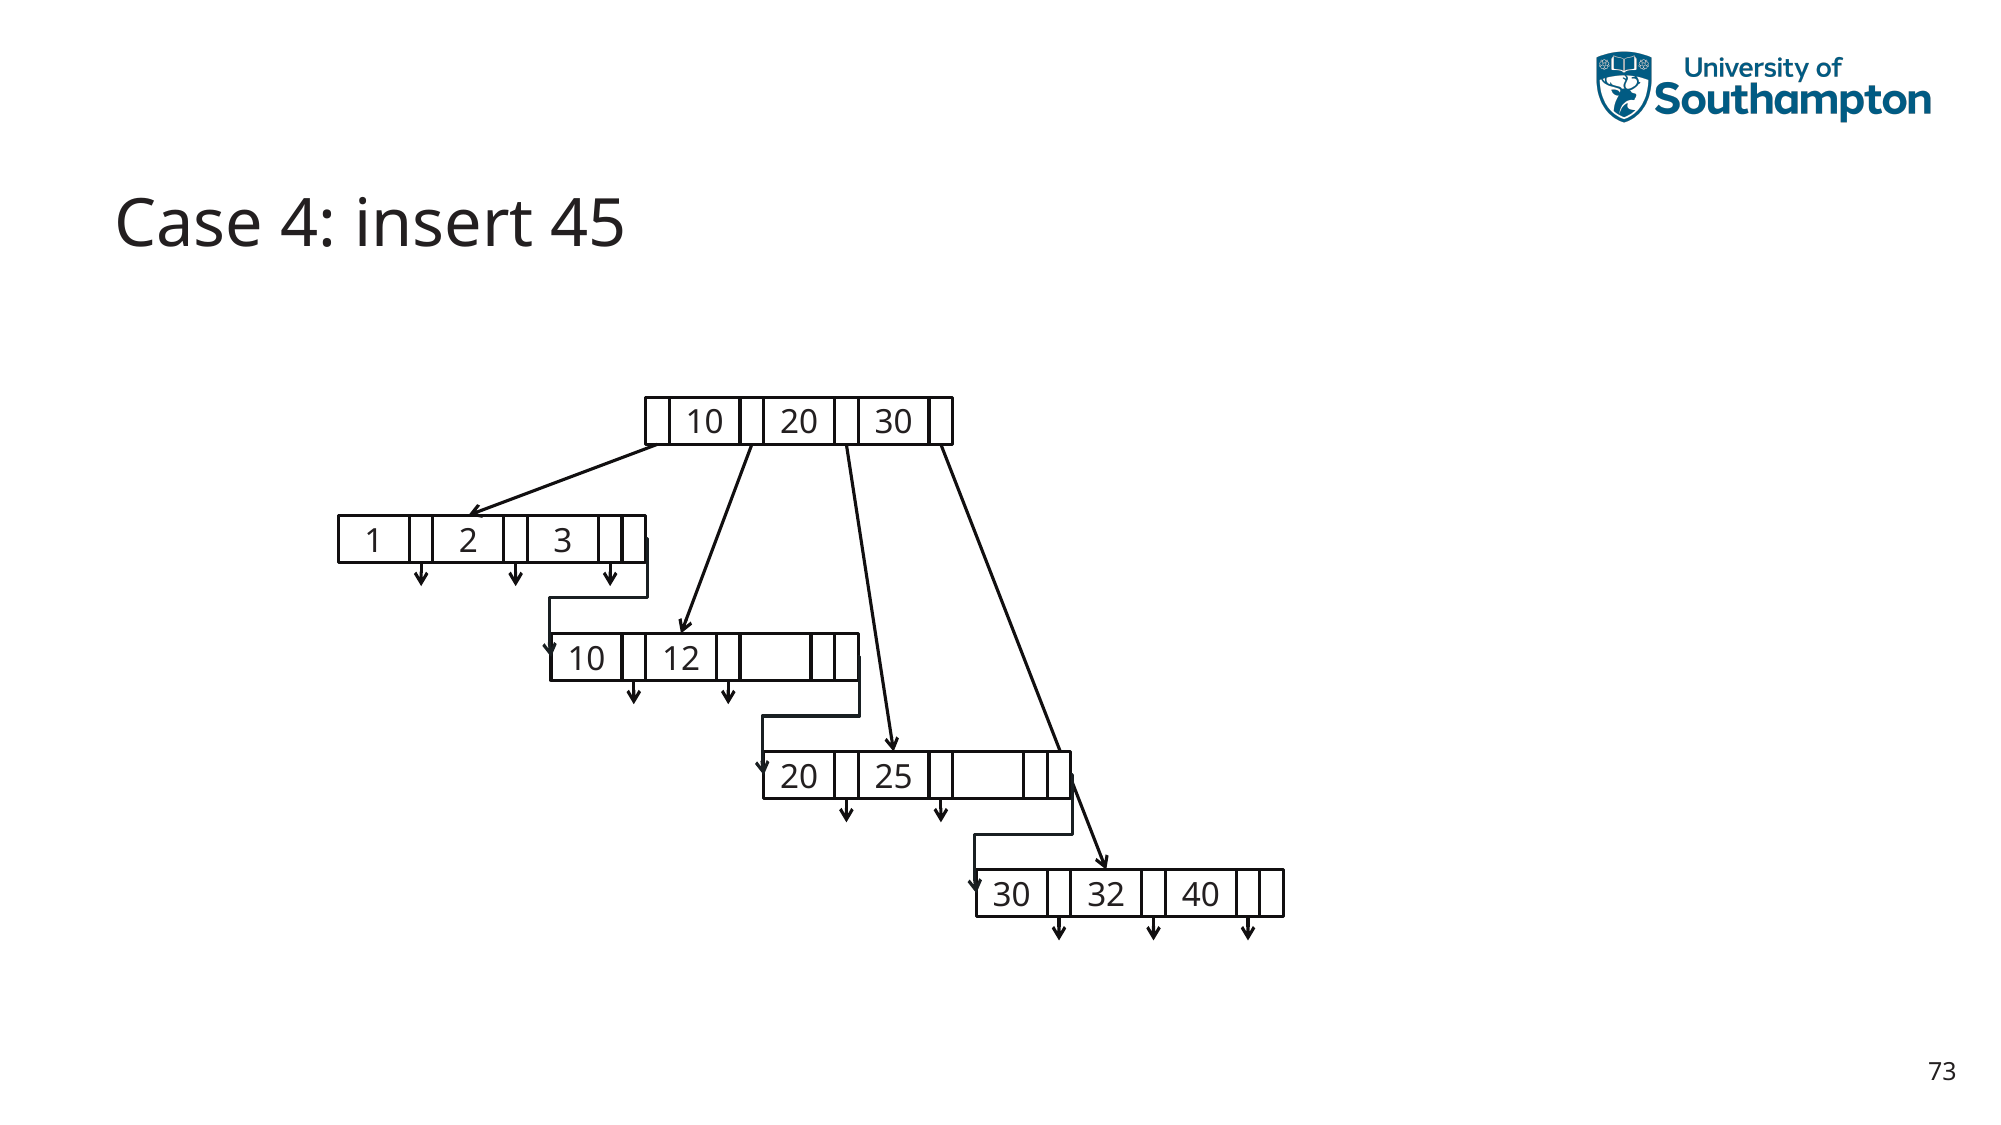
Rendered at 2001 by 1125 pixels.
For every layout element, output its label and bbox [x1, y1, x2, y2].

picture [1527, 0, 2000, 220]
picture [1730, 97, 1736, 113]
picture [1626, 78, 1648, 111]
picture [1782, 97, 1791, 108]
title [102, 113, 1898, 268]
picture [1823, 97, 1830, 113]
picture [1758, 97, 1766, 113]
picture [1600, 80, 1617, 111]
text_box [338, 397, 1284, 941]
picture [1808, 97, 1815, 113]
picture [1607, 76, 1624, 88]
picture [1847, 97, 1857, 108]
picture [1689, 97, 1698, 108]
picture [1890, 97, 1900, 108]
picture [1626, 76, 1636, 88]
